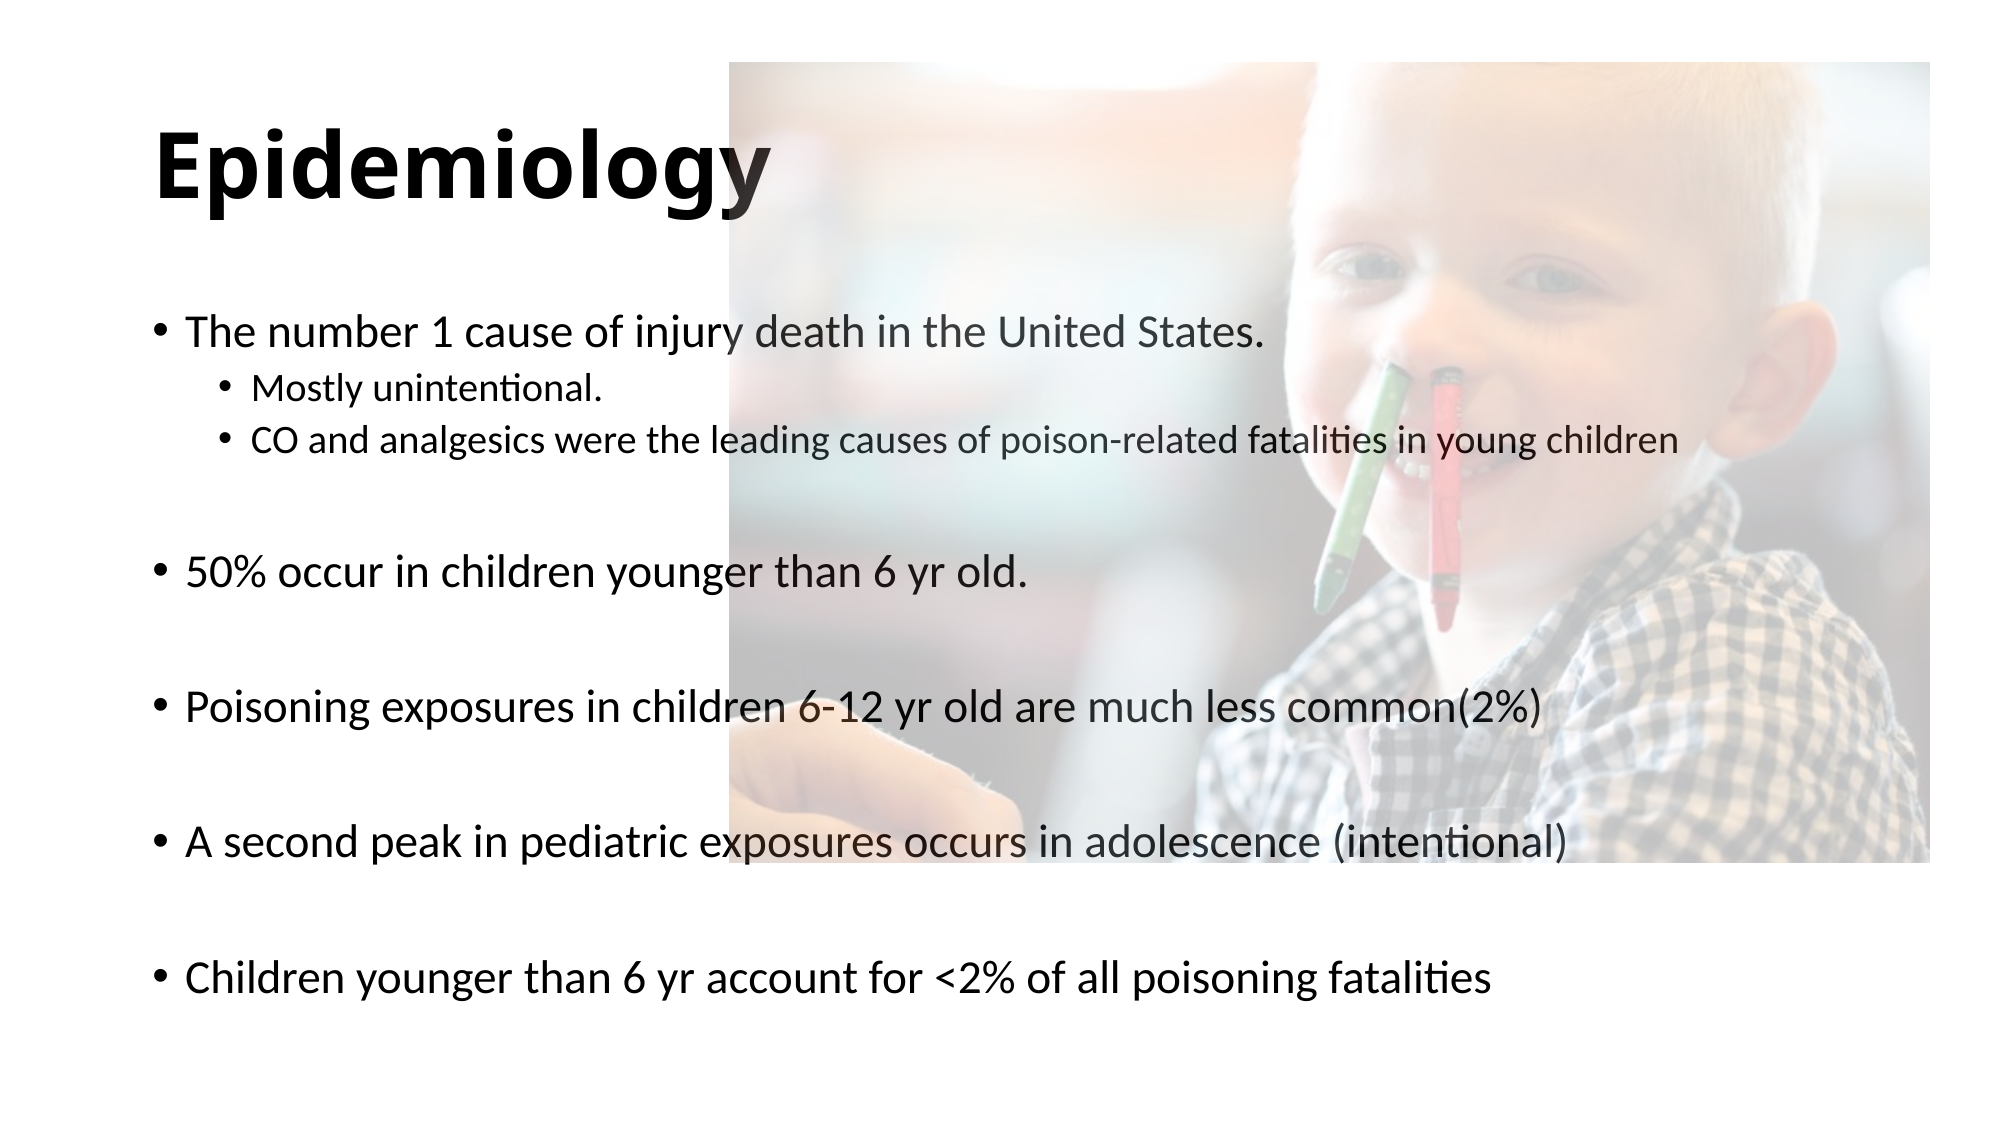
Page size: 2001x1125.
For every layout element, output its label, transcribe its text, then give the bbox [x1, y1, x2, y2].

title Epidemiology [137, 59, 1863, 278]
picture [729, 62, 1930, 863]
list The number 1 cause of injury death in the United States. Mostly unintentional. CO and analgesics were the leading causes of poison-related fatalities in young children 50% occur in children younger than 6 yr old. Poisoning exposures in children 6-12 yr old are much less common(2%) A second peak in pediatric exposures occurs in adolescence (intentional) Children younger than 6 yr account for <2% of all poisoning fatalities [137, 299, 1863, 1014]
